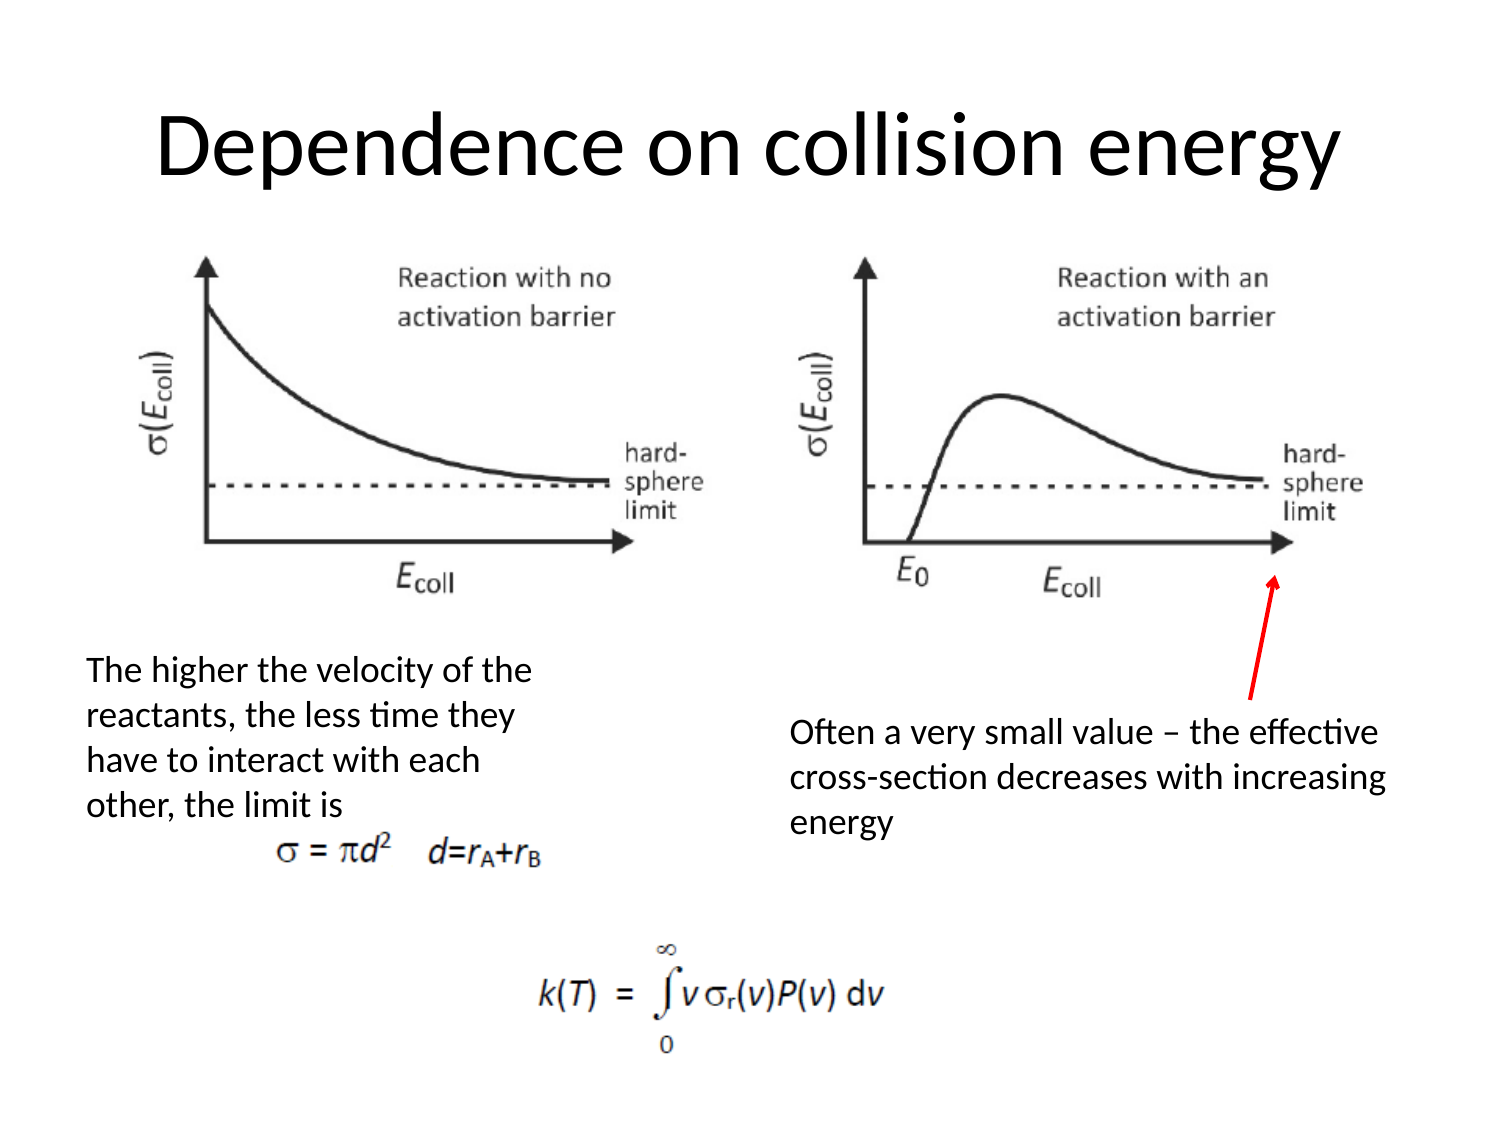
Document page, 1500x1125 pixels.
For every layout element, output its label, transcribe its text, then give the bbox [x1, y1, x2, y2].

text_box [1249, 574, 1276, 701]
picture [424, 824, 546, 877]
picture [74, 237, 1388, 632]
picture [269, 829, 393, 873]
text_box The higher the velocity of the reactants, the less time they have to interact with each other, the limit is [71, 638, 584, 833]
picture [512, 924, 905, 1077]
text_box Often a very small value – the effective cross-section decreases with increasing energy [774, 699, 1463, 850]
title Dependence on collision energy [75, 45, 1425, 233]
